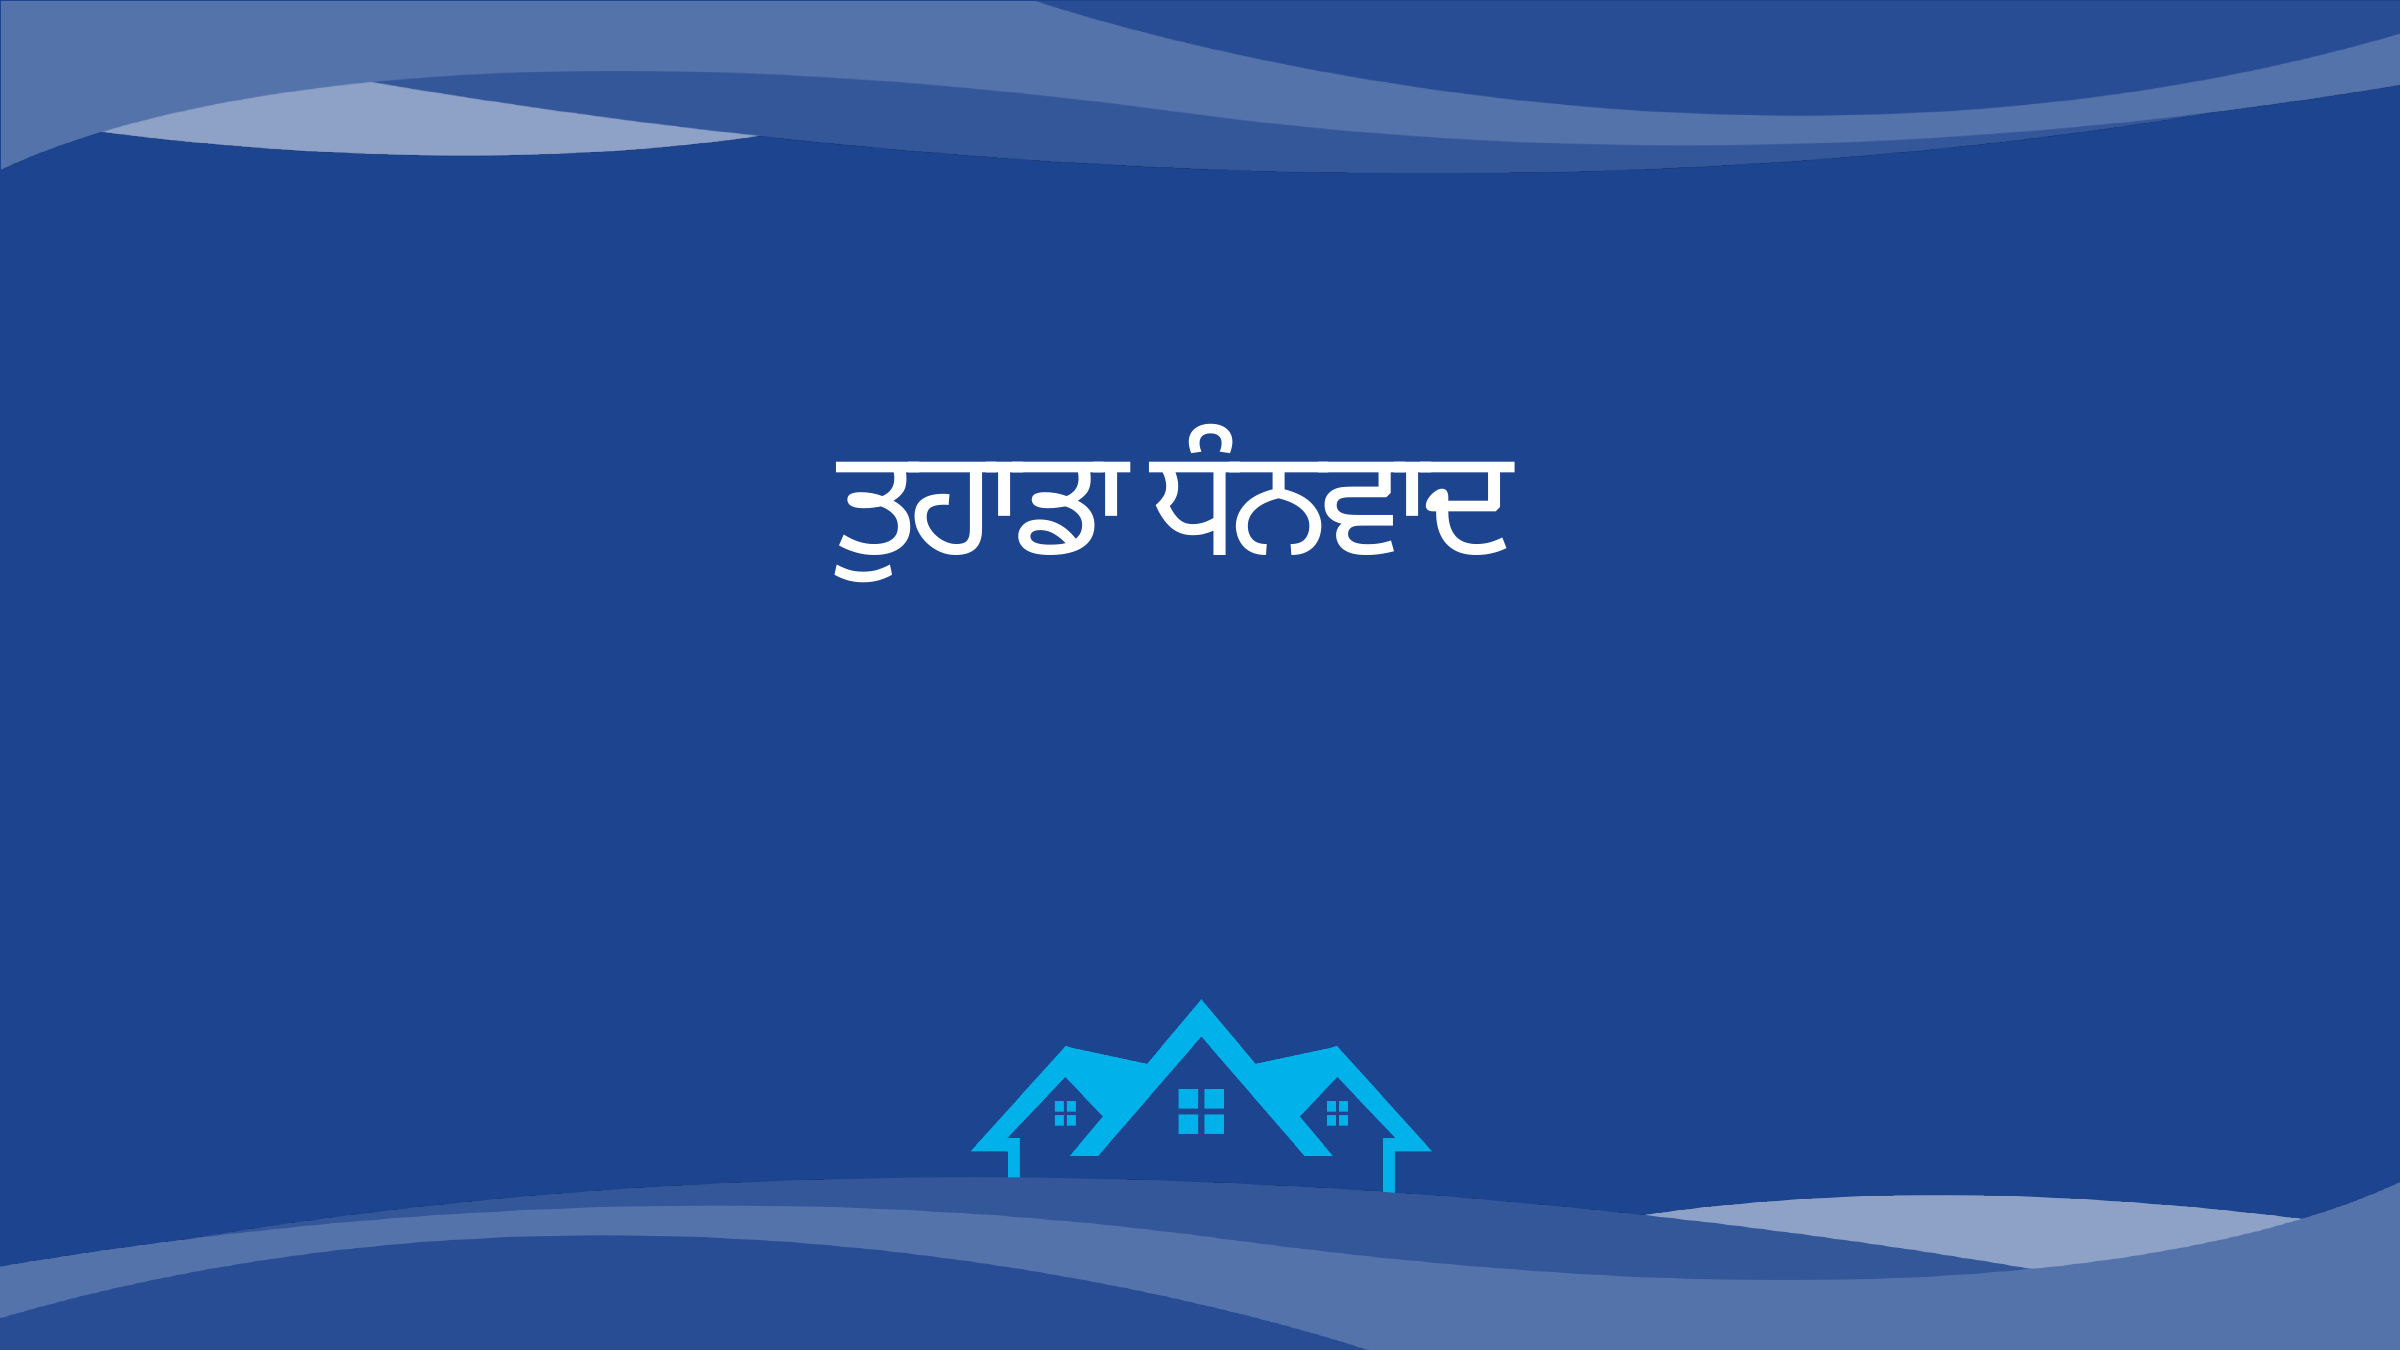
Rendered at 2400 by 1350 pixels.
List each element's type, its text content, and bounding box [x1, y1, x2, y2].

title ਤੁਹਾਡਾ ਧੰਨਵਾਦ [837, 404, 1700, 587]
picture [0, 999, 2400, 1350]
picture [3, 1, 2400, 173]
